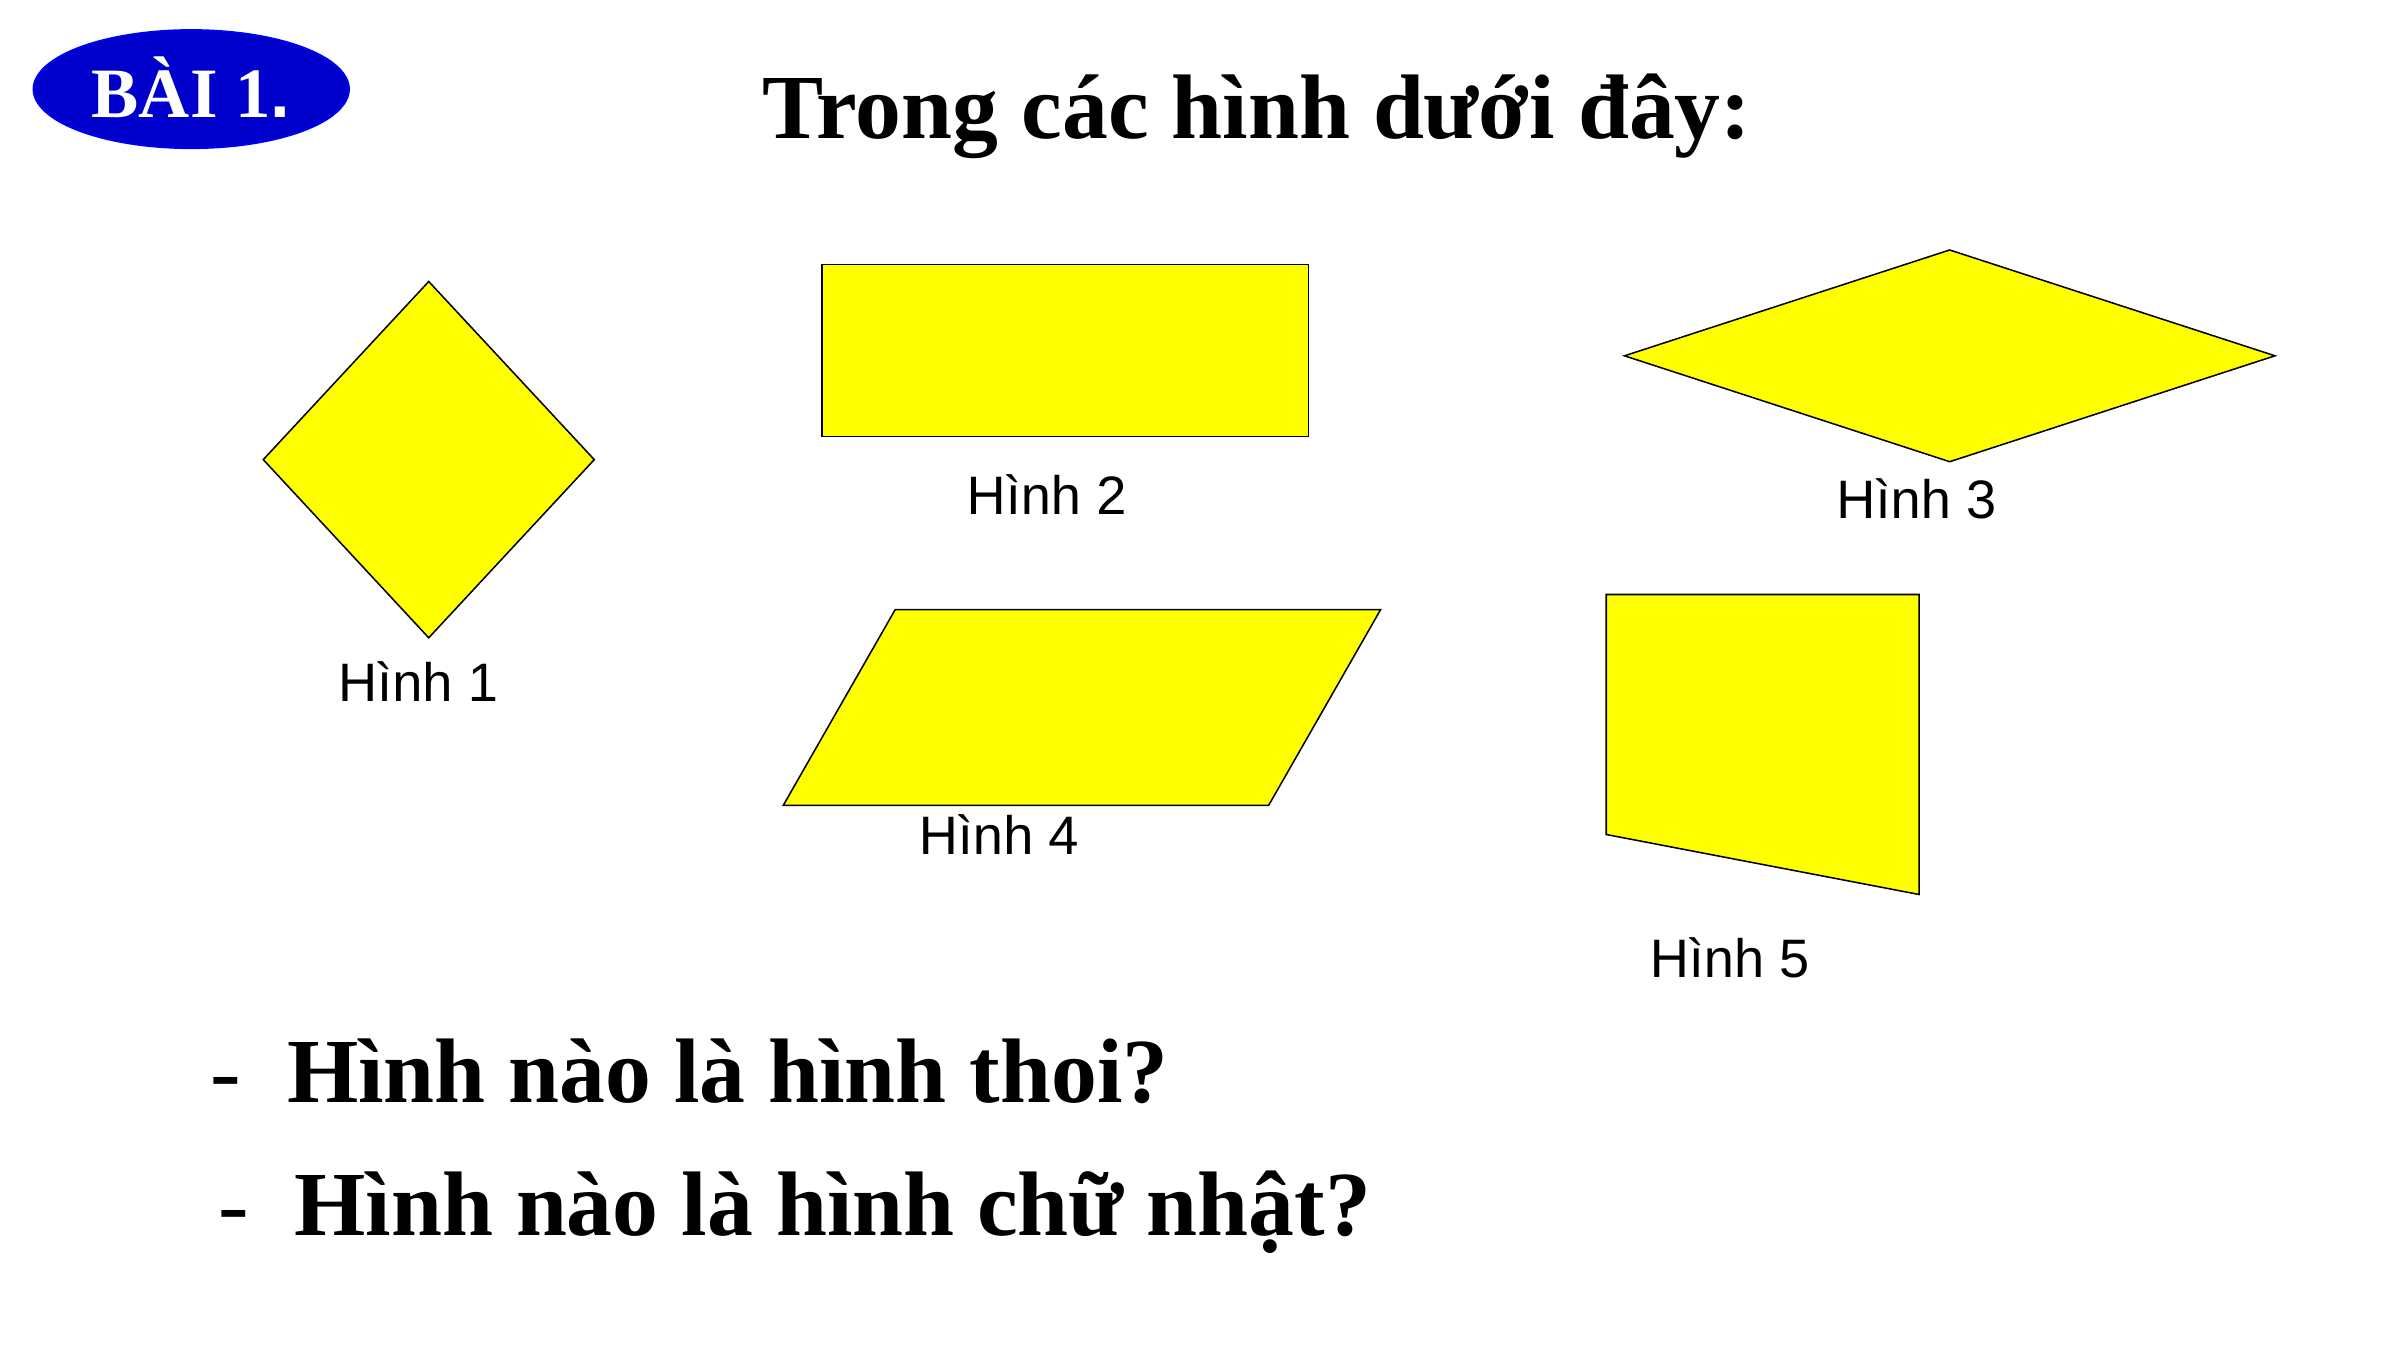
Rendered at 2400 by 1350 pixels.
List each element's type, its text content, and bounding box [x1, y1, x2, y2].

text_box [1606, 594, 1920, 895]
text_box Hình 2 [945, 449, 1212, 536]
text_box [1624, 249, 2275, 453]
text_box [783, 609, 1381, 806]
text_box BÀI 1. [33, 29, 330, 149]
text_box Hình 4 [897, 789, 1164, 876]
text_box Trong các hình dưới đây: [330, 36, 2144, 168]
text_box - Hình nào là hình chữ nhật? [0, 1132, 2050, 1265]
text_box - Hình nào là hình thoi? [0, 999, 1946, 1132]
text_box Hình 3 [1815, 453, 2082, 540]
text_box [822, 264, 1309, 437]
text_box Hình 1 [316, 636, 584, 723]
text_box [263, 281, 595, 636]
text_box Hình 5 [1628, 912, 1895, 999]
